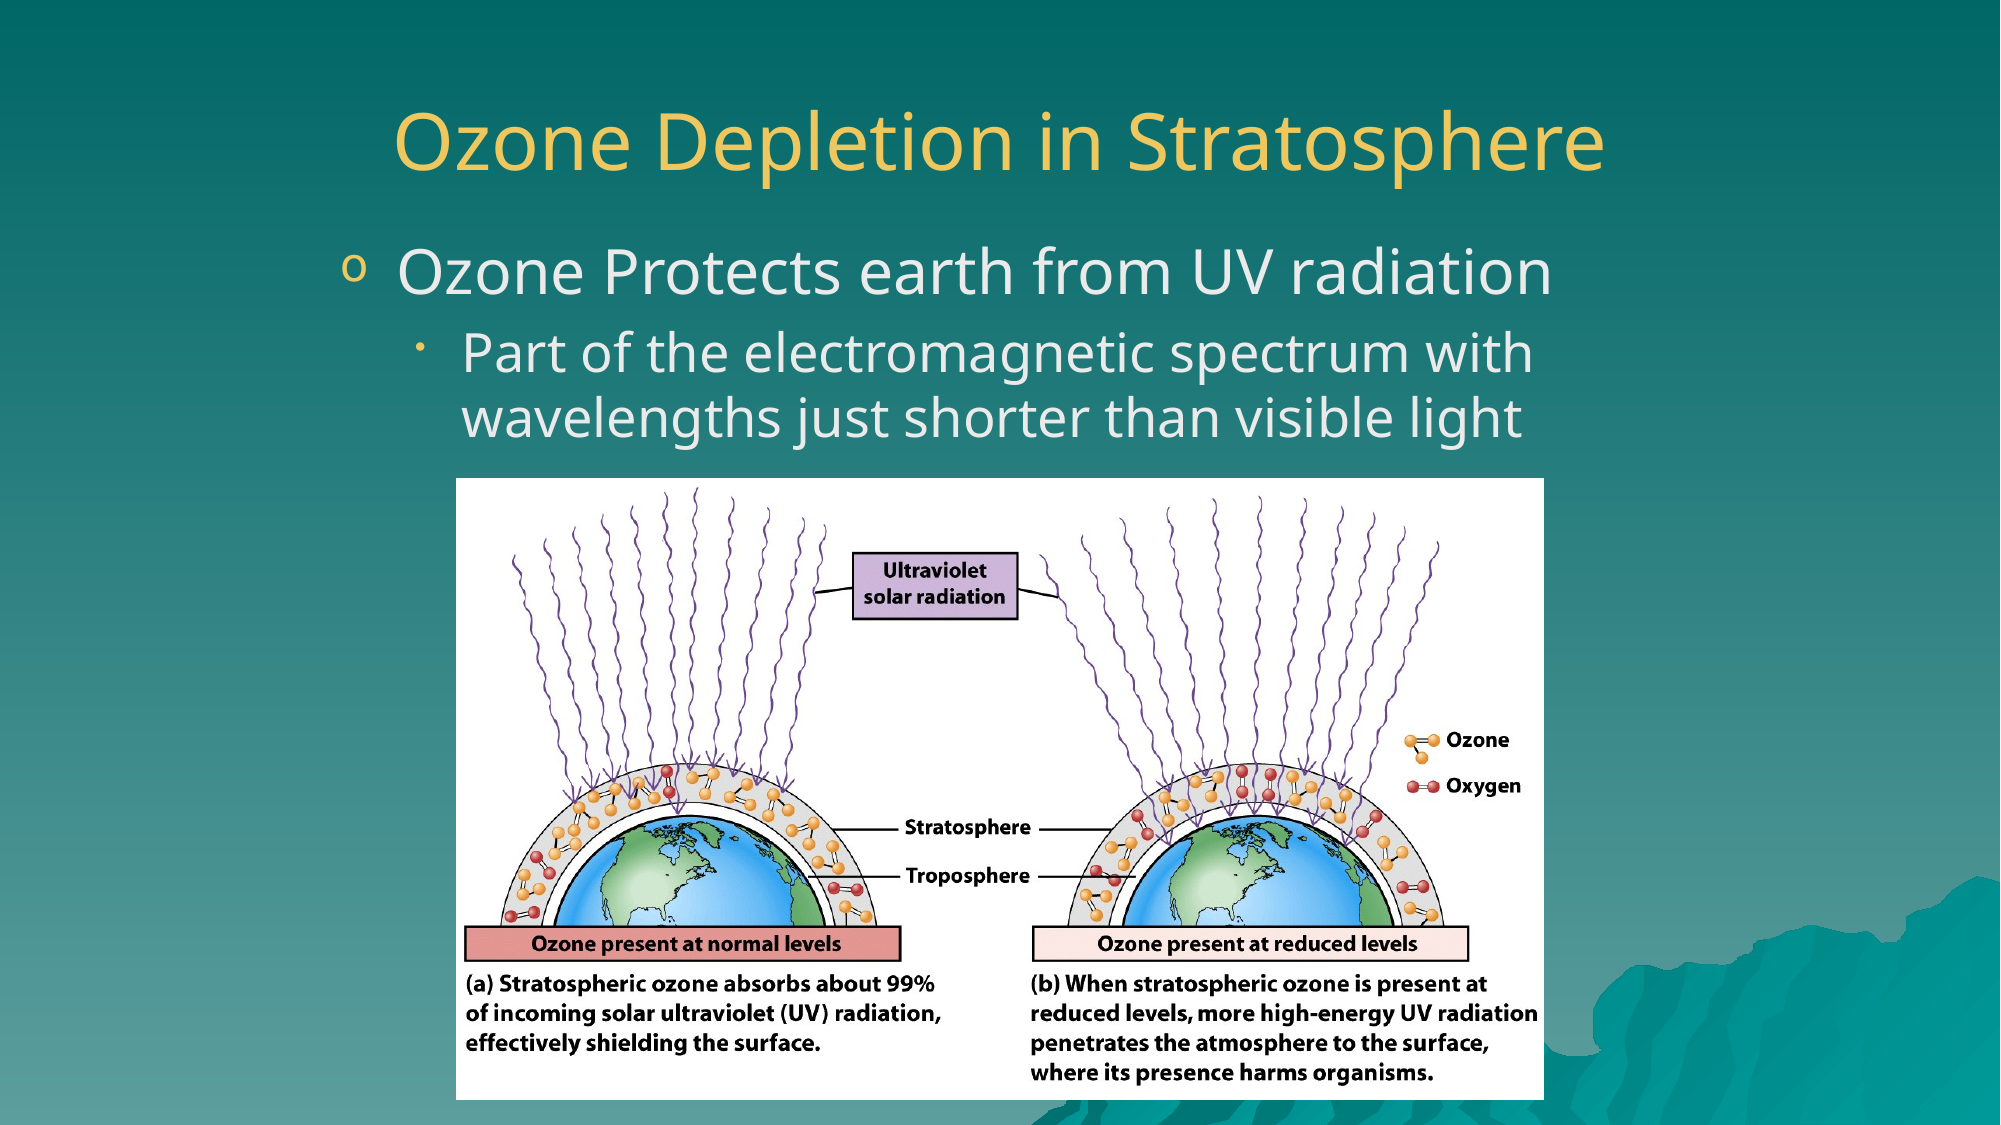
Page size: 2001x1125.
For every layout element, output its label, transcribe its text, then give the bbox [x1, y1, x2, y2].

list Ozone Protects earth from UV radiation Part of the electromagnetic spectrum with wavelengths just shorter than visible light [324, 224, 1675, 463]
picture [456, 478, 1544, 1100]
title Ozone Depletion in Stratosphere [99, 45, 1900, 233]
